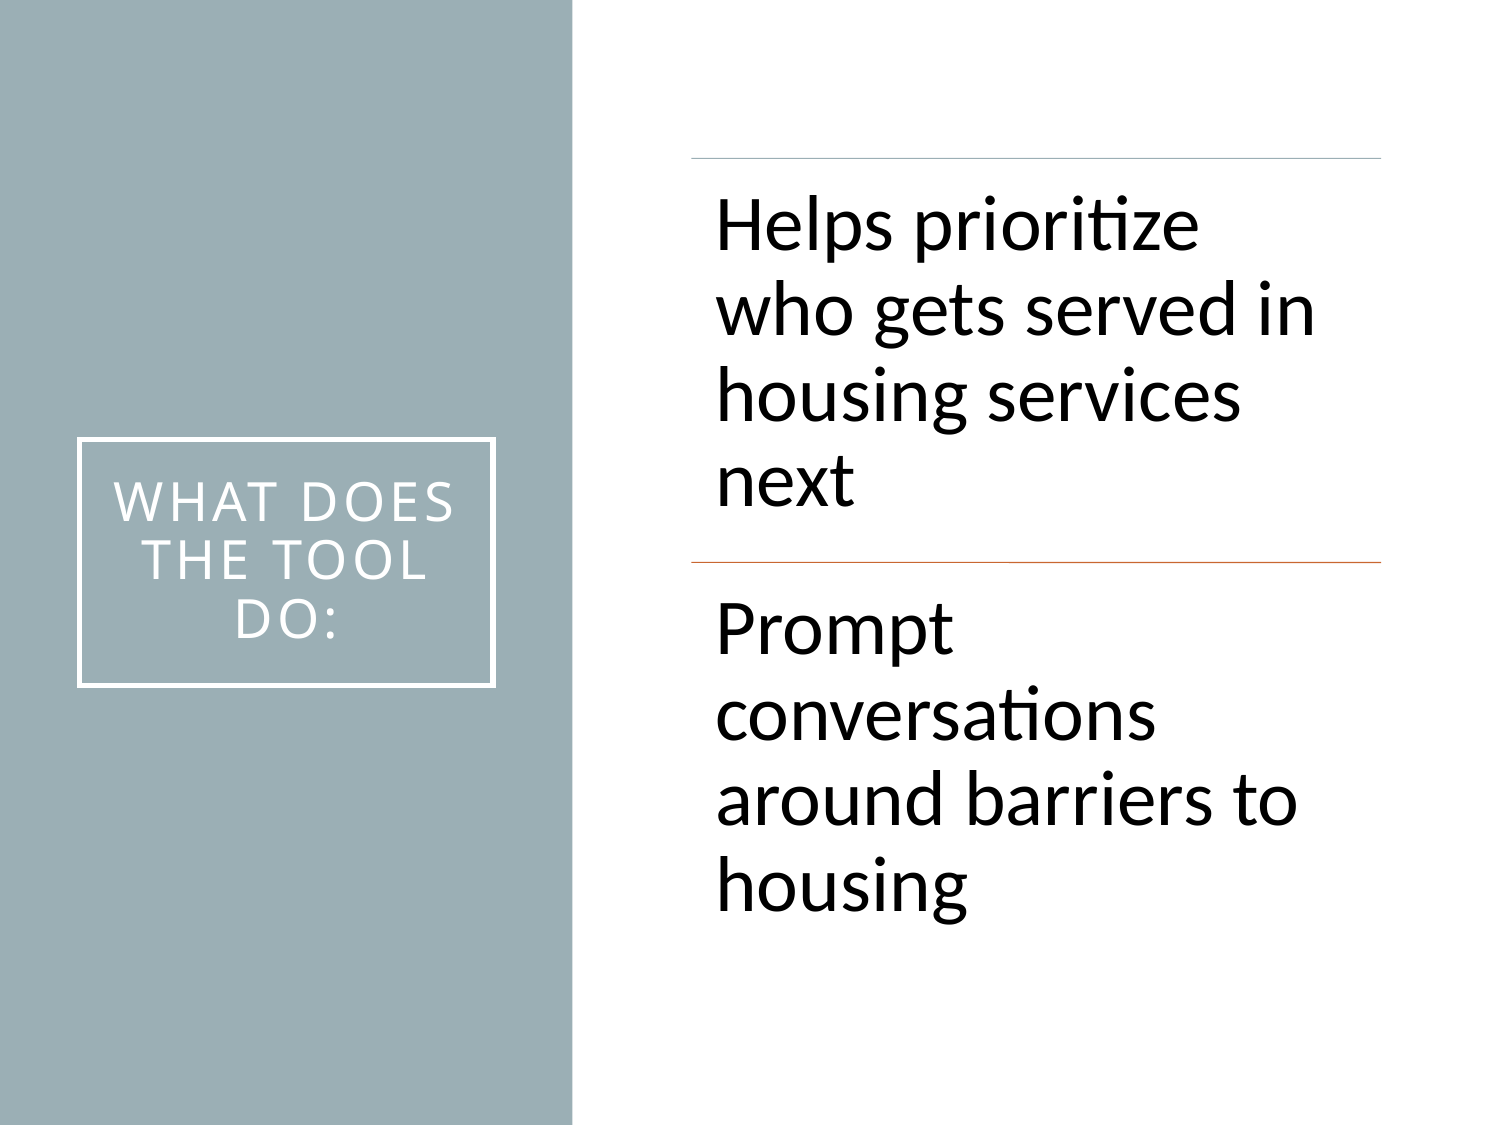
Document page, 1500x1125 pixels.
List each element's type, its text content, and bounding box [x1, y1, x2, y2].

title What DOES the tool do: [77, 437, 496, 688]
text_box [573, 0, 1500, 1125]
text_box [0, 0, 573, 1125]
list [691, 158, 1382, 967]
